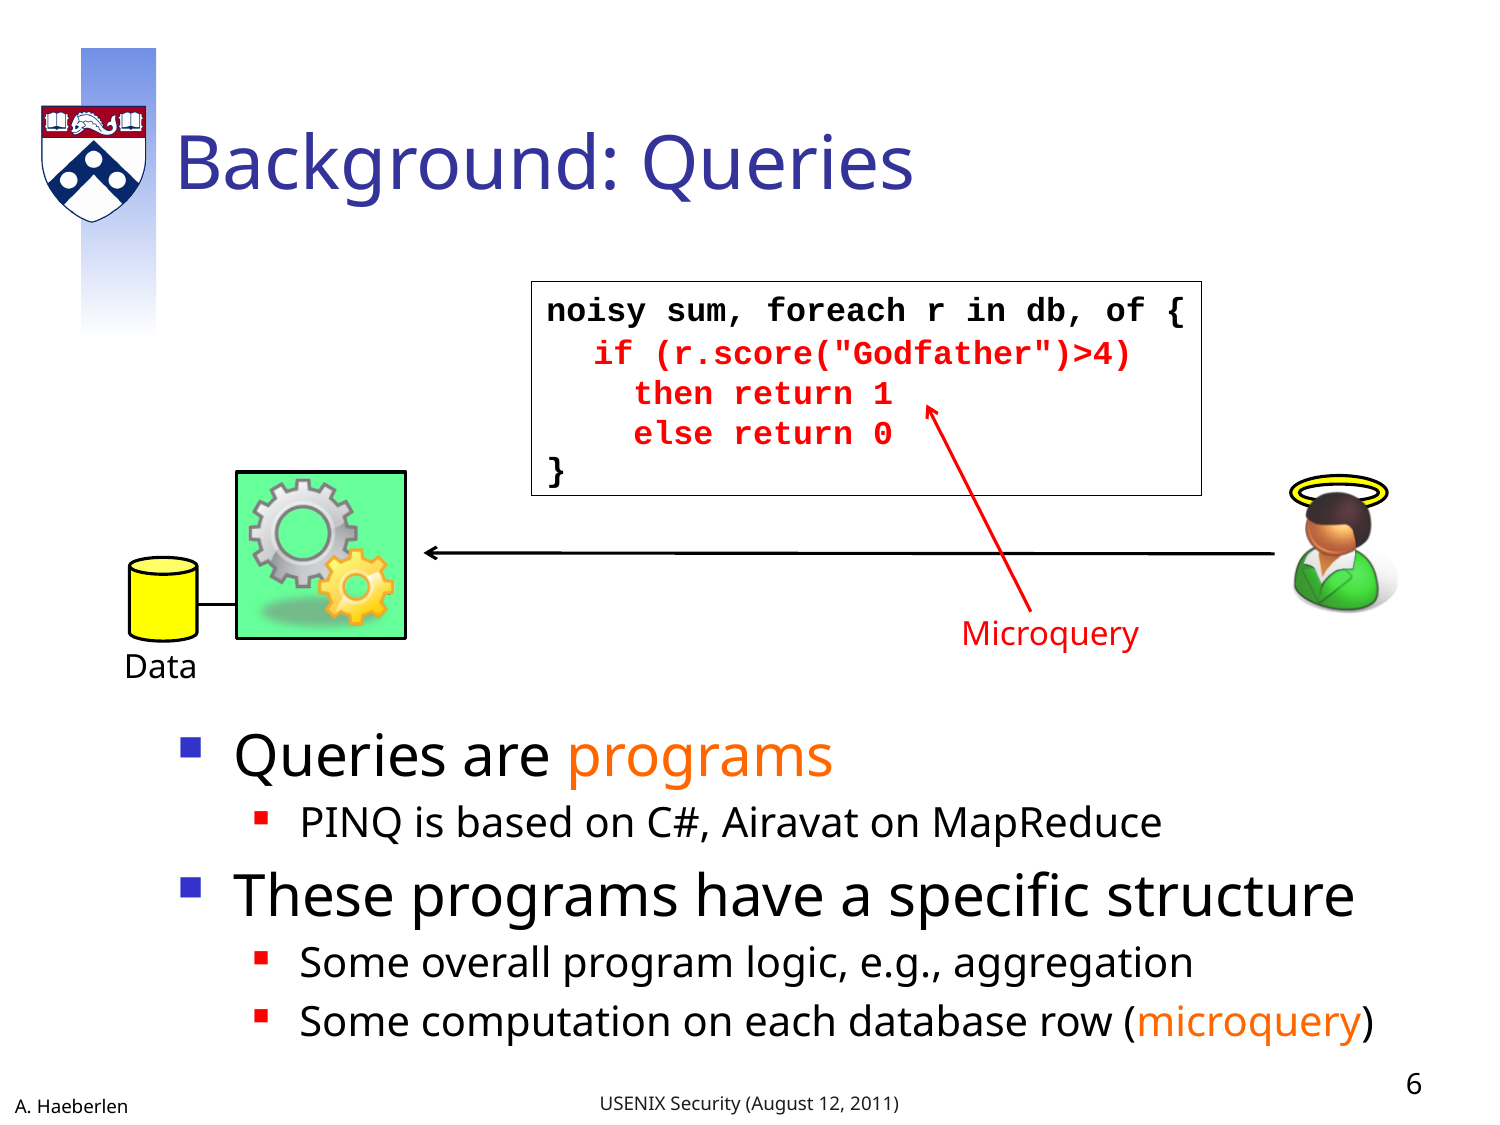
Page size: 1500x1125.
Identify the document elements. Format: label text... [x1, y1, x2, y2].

picture [39, 103, 148, 225]
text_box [1274, 475, 1409, 621]
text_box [236, 471, 407, 639]
slide_number 6 [1124, 1037, 1438, 1113]
text_box Data [109, 638, 213, 693]
text_box [129, 557, 198, 638]
text_box Microquery [946, 604, 1155, 659]
title Background: Queries [158, 49, 1438, 213]
text_box noisy sum, foreach r in db, of { } [531, 281, 1202, 496]
footer USENIX Security (August 12, 2011) [512, 1083, 987, 1125]
table_cell [129, 558, 197, 574]
list Queries are programs PINQ is based on C#, Airavat on MapReduce These programs have a specific structure Some overall program logic, e.g., aggregation Some computation on each database row (microquery) [162, 709, 1438, 1056]
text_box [874, 455, 1083, 561]
text_box if (r.score("Godfather")>4) then return 1 else return 0 [538, 323, 1149, 459]
